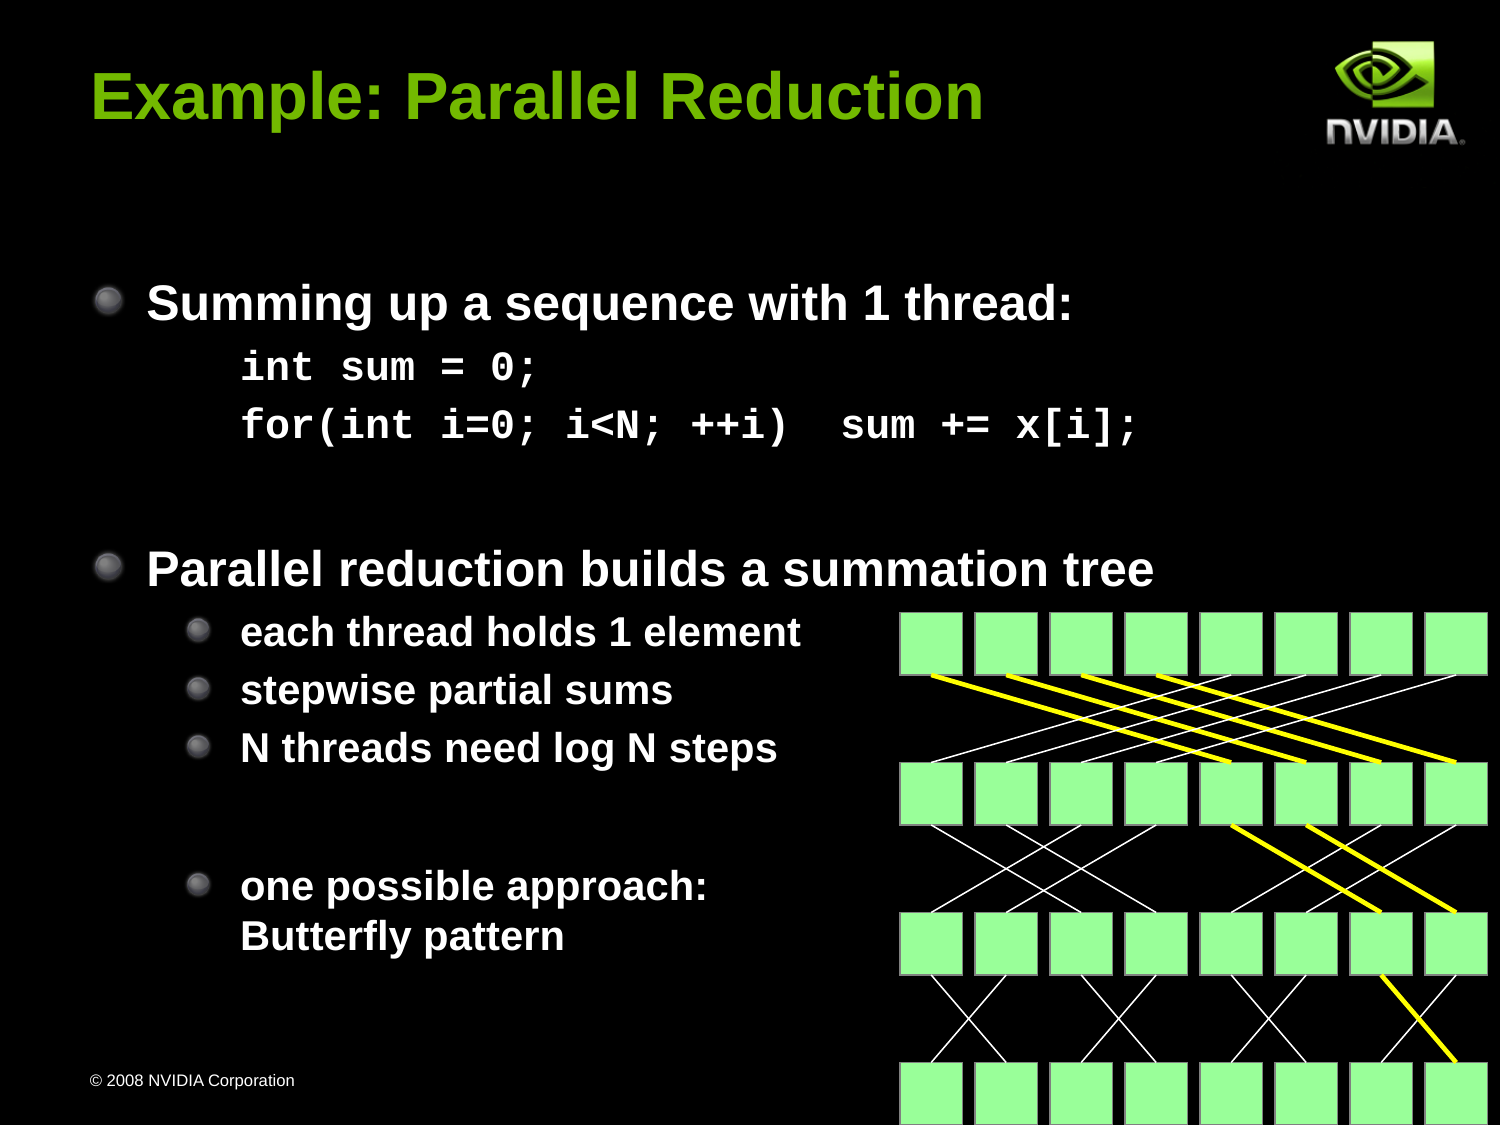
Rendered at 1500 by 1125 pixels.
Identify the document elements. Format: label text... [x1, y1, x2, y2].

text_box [1005, 674, 1079, 763]
picture [183, 869, 213, 899]
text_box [1380, 974, 1457, 1063]
picture [90, 548, 126, 584]
picture [183, 614, 213, 645]
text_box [1382, 824, 1457, 913]
list Summing up a sequence with 1 thread: int sum = 0; for(int i=0; i<N; ++i) sum += x[i]; Parallel reduction builds a summation tree each thread holds 1 element stepwise partial sums N threads need log N steps one possible approach: Butterfly pattern [74, 262, 1426, 1038]
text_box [899, 612, 1488, 676]
picture [1273, 0, 1500, 188]
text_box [1230, 974, 1307, 1063]
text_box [1155, 674, 1457, 763]
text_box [1082, 824, 1157, 913]
title Example: Parallel Reduction [74, 44, 1288, 141]
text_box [930, 824, 1082, 913]
picture [183, 731, 213, 761]
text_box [1080, 974, 1157, 1063]
picture [183, 673, 213, 703]
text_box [899, 912, 1488, 976]
picture [90, 282, 126, 318]
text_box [1230, 824, 1382, 913]
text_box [899, 762, 1488, 826]
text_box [899, 1062, 1488, 1125]
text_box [1080, 674, 1154, 763]
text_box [930, 974, 1007, 1063]
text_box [930, 674, 1004, 763]
